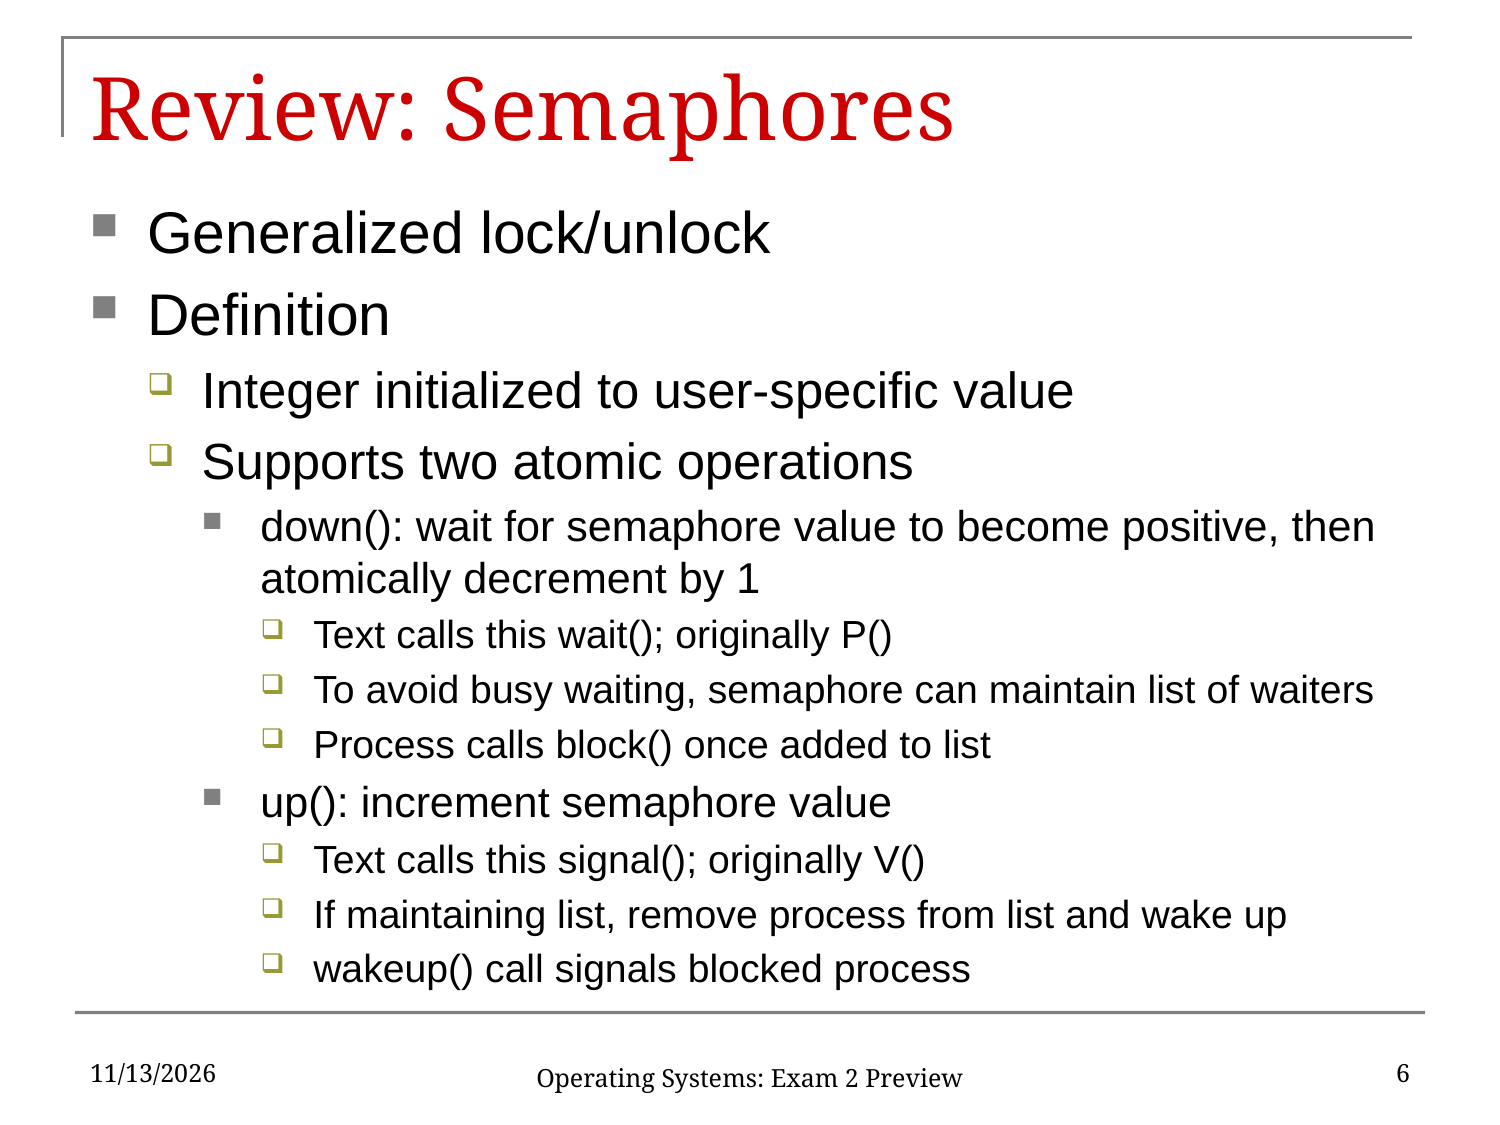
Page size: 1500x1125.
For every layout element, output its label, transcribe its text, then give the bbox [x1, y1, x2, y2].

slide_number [74, 1023, 426, 1100]
slide_number 6 [1074, 1023, 1426, 1100]
title Review: Semaphores [75, 45, 1425, 163]
footer Operating Systems: Exam 2 Preview [512, 1024, 988, 1101]
list Generalized lock/unlock Definition Integer initialized to user-specific value Supports two atomic operations down(): wait for semaphore value to become positive, then atomically decrement by 1 Text calls this wait(); originally P() To avoid busy waiting, semaphore can maintain list of waiters Process calls block() once added to list up(): increment semaphore value Text calls this signal(); originally V() If maintaining list, remove process from list and wake up wakeup() call signals blocked process [75, 187, 1425, 1006]
